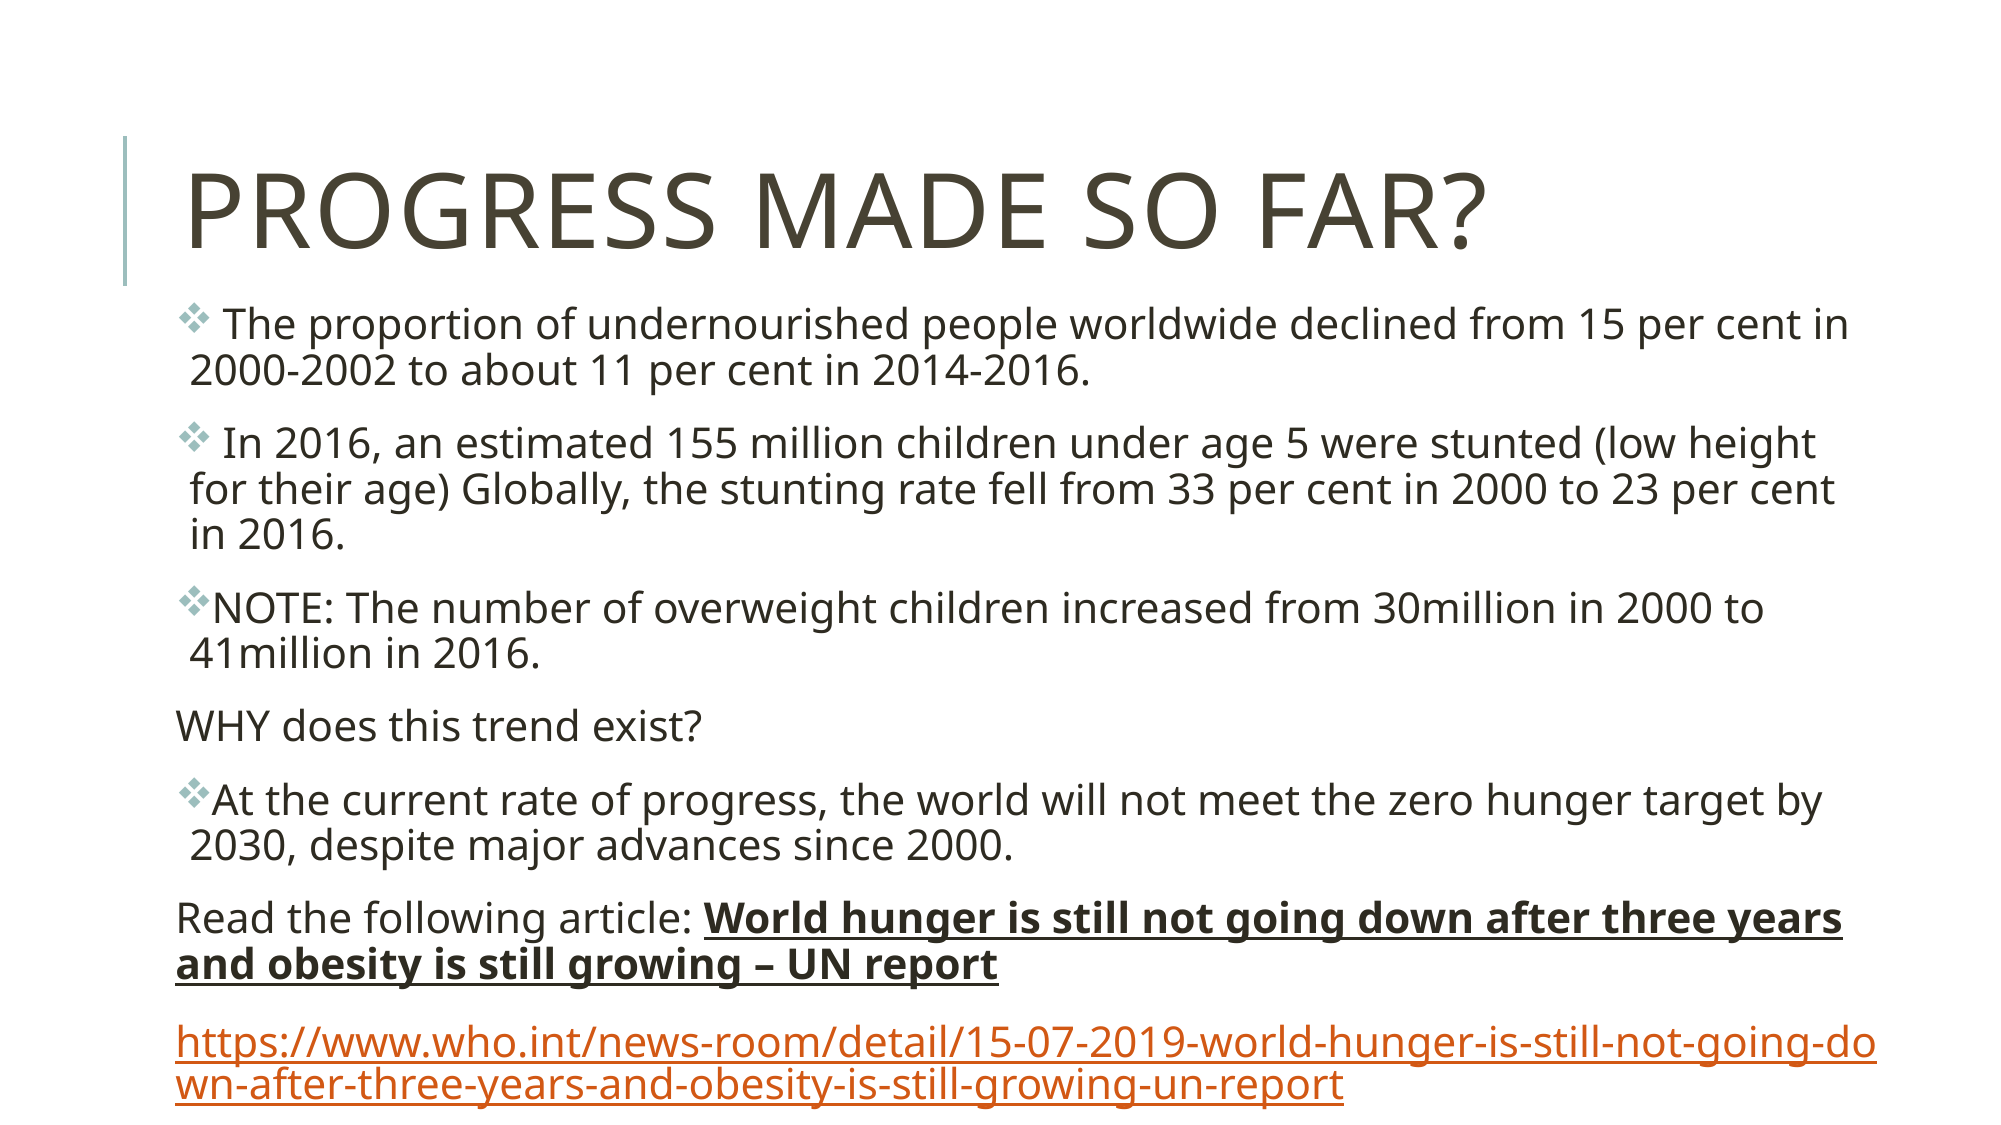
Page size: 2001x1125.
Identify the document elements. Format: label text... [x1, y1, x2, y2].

title Progress made so far? [168, 96, 1763, 295]
list The proportion of undernourished people worldwide declined from 15 per cent in 2000-2002 to about 11 per cent in 2014-2016. In 2016, an estimated 155 million children under age 5 were stunted (low height for their age) Globally, the stunting rate fell from 33 per cent in 2000 to 23 per cent in 2016. NOTE: The number of overweight children increased from 30million in 2000 to 41million in 2016. WHY does this trend exist? At the current rate of progress, the world will not meet the zero hunger target by 2030, despite major advances since 2000. Read the following article: World hunger is still not going down after three years and obesity is still growing – UN report https://www.who.int/news-room/detail/15-07-2019-world-hunger-is-still-not-going-down-after-three-years-and-obesity-is-still-growing-un-report [168, 295, 1886, 1080]
